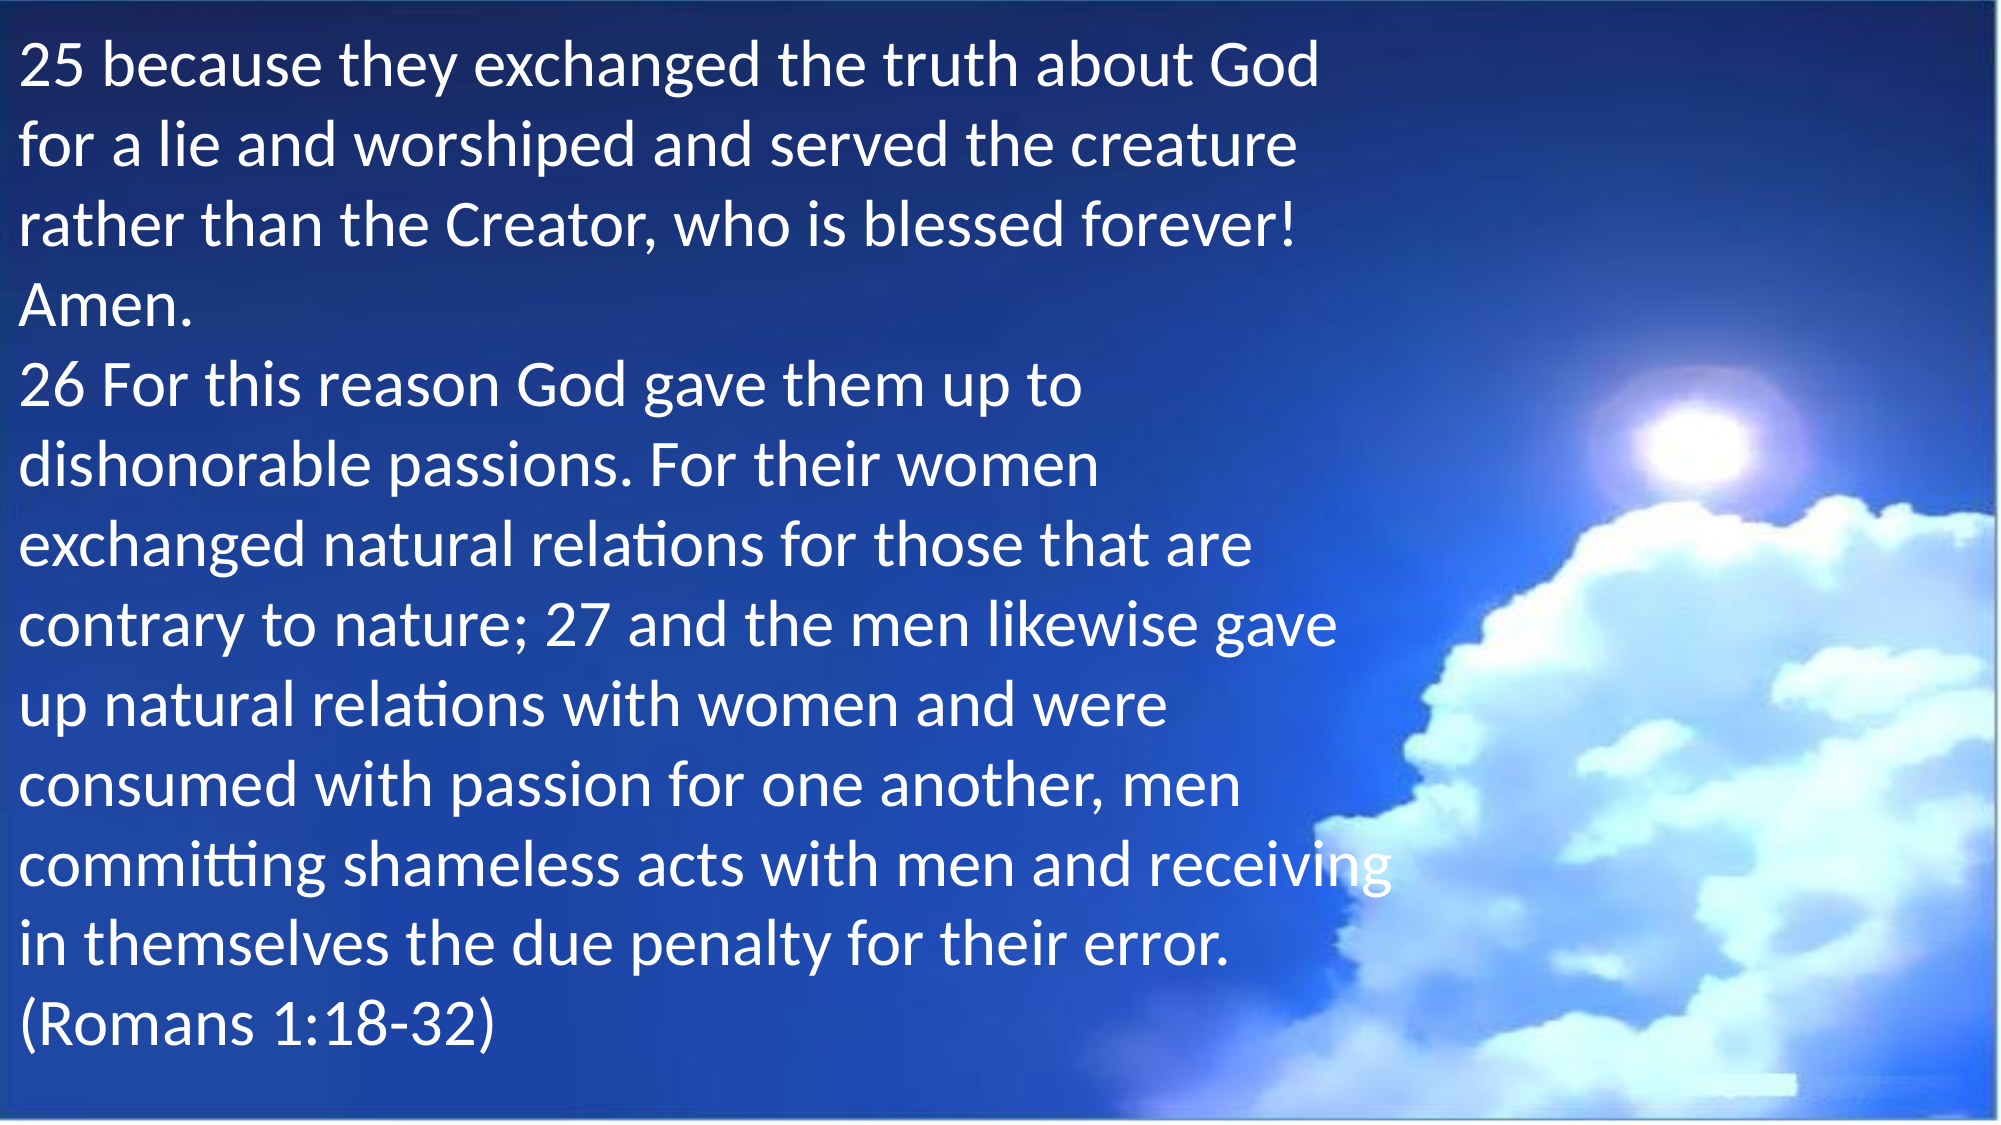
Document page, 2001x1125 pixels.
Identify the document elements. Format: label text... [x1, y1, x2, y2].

text_box 25 because they exchanged the truth about God for a lie and worshiped and served the creature rather than the Creator, who is blessed forever! Amen. 26 For this reason God gave them up to dishonorable passions. For their women exchanged natural relations for those that are contrary to nature; 27 and the men likewise gave up natural relations with women and were consumed with passion for one another, men committing shameless acts with men and receiving in themselves the due penalty for their error. (Romans 1:18-32) [0, 12, 1417, 1067]
picture [0, 0, 2001, 1125]
